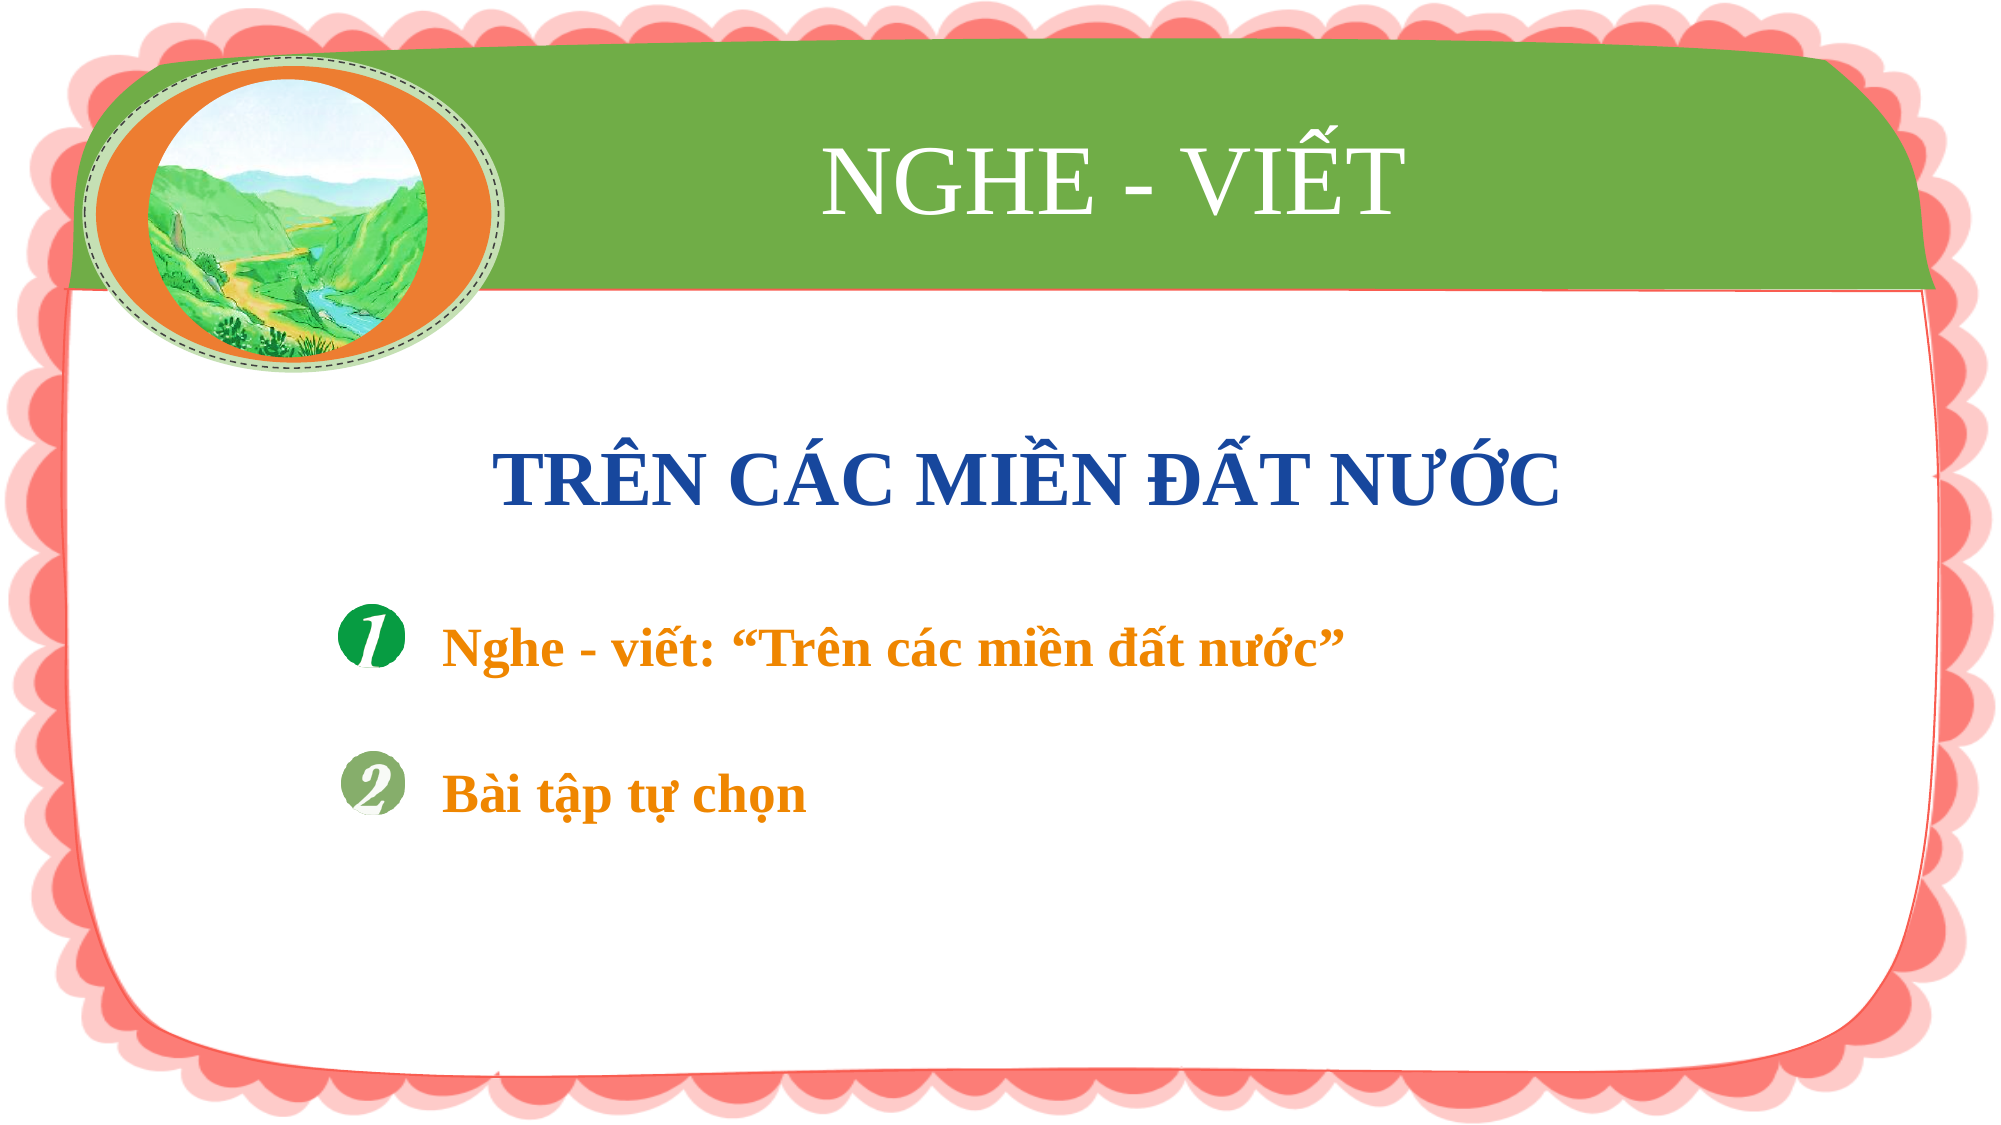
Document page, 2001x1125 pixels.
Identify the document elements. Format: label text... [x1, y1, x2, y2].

picture [0, 0, 2001, 1125]
text_box NGHE - VIẾT [619, 107, 1608, 243]
text_box Nghe - viết: “Trên các miền đất nước” [427, 570, 1812, 686]
text_box Bài tập tự chọn [427, 716, 1812, 832]
text_box TRÊN CÁC MIỀN ĐẤT NƯỚC [477, 420, 1580, 529]
